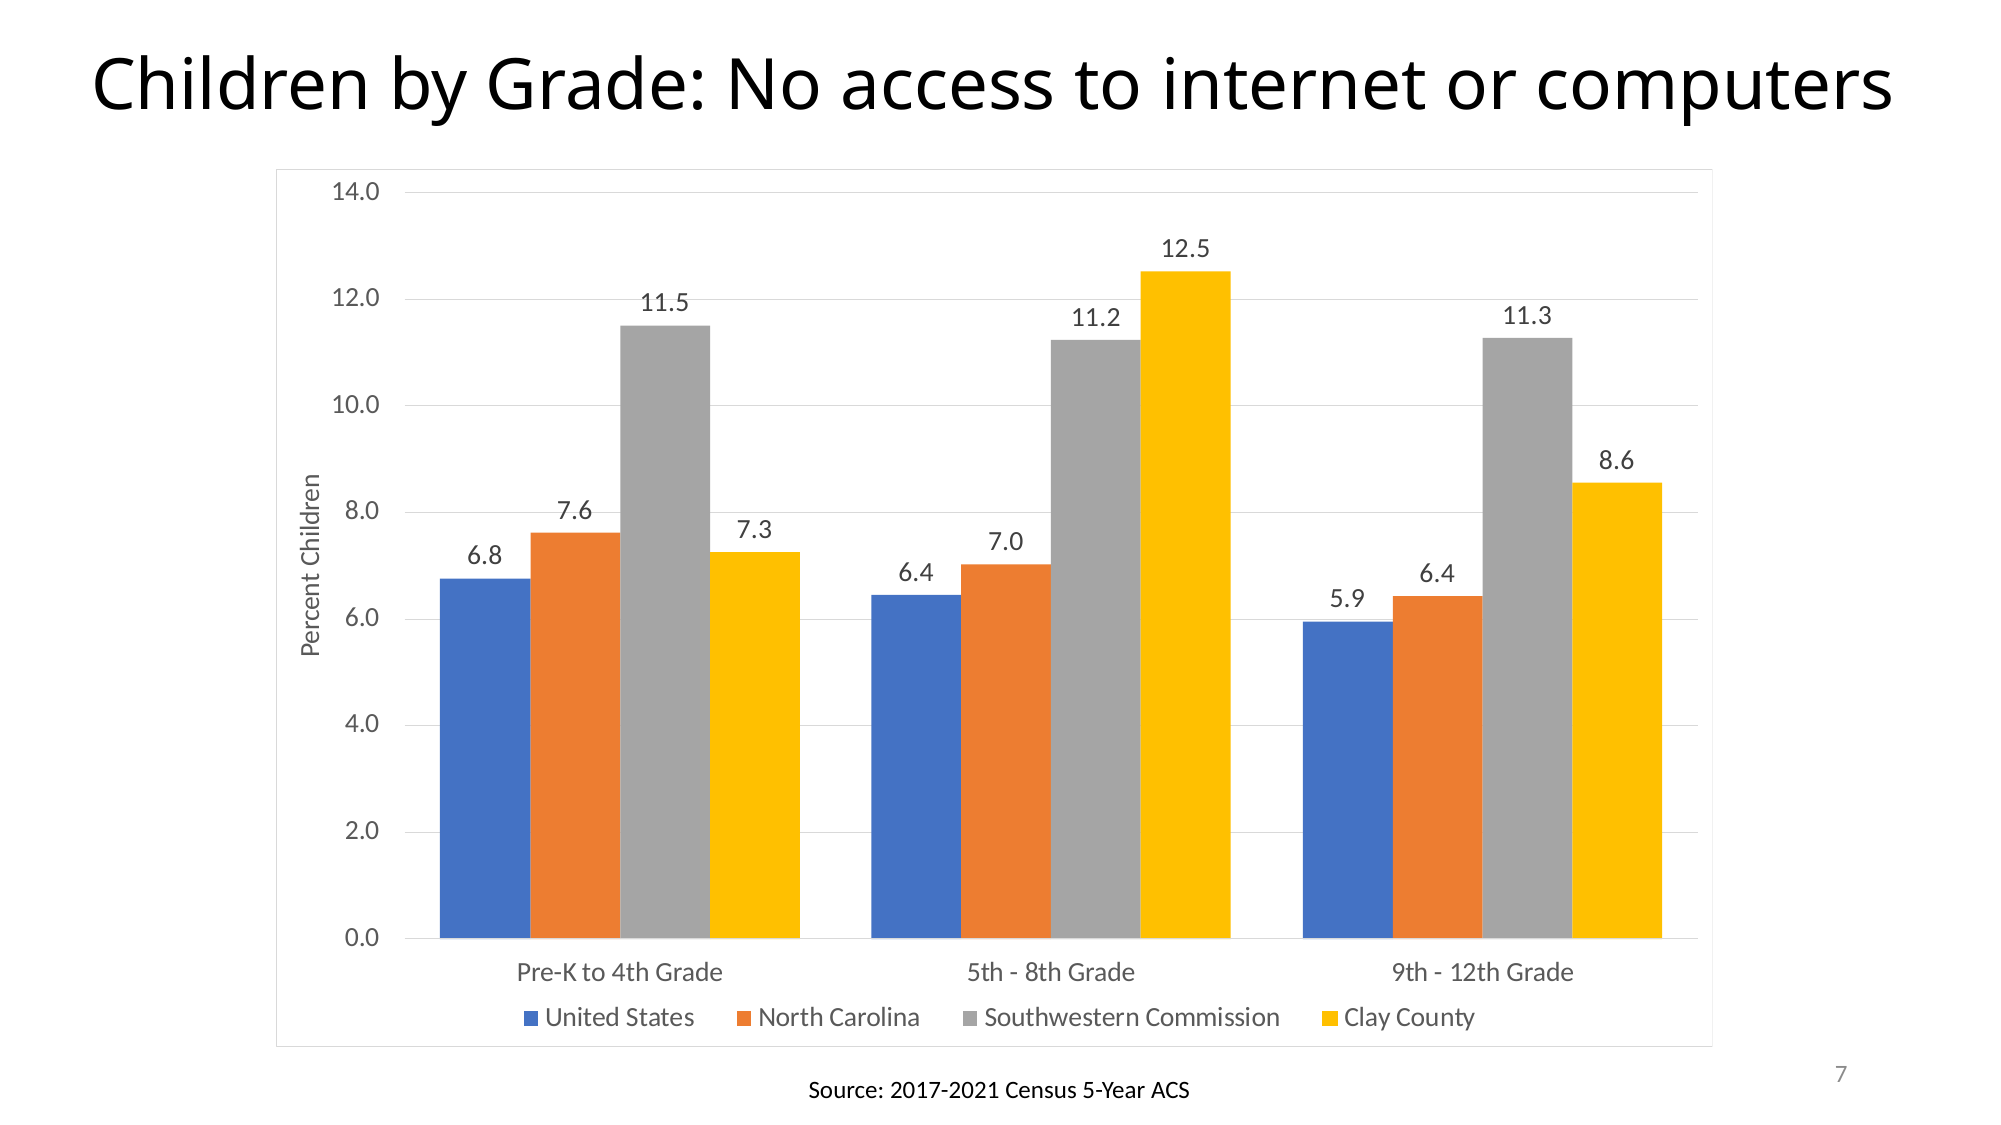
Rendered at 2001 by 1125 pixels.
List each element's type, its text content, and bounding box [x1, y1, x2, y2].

slide_number 7 [1412, 1042, 1863, 1103]
title Children by Grade: No access to internet or computers [24, 5, 1963, 169]
text_box Source: 2017-2021 Census 5-Year ACS [793, 1065, 1207, 1111]
picture [274, 168, 1713, 1047]
